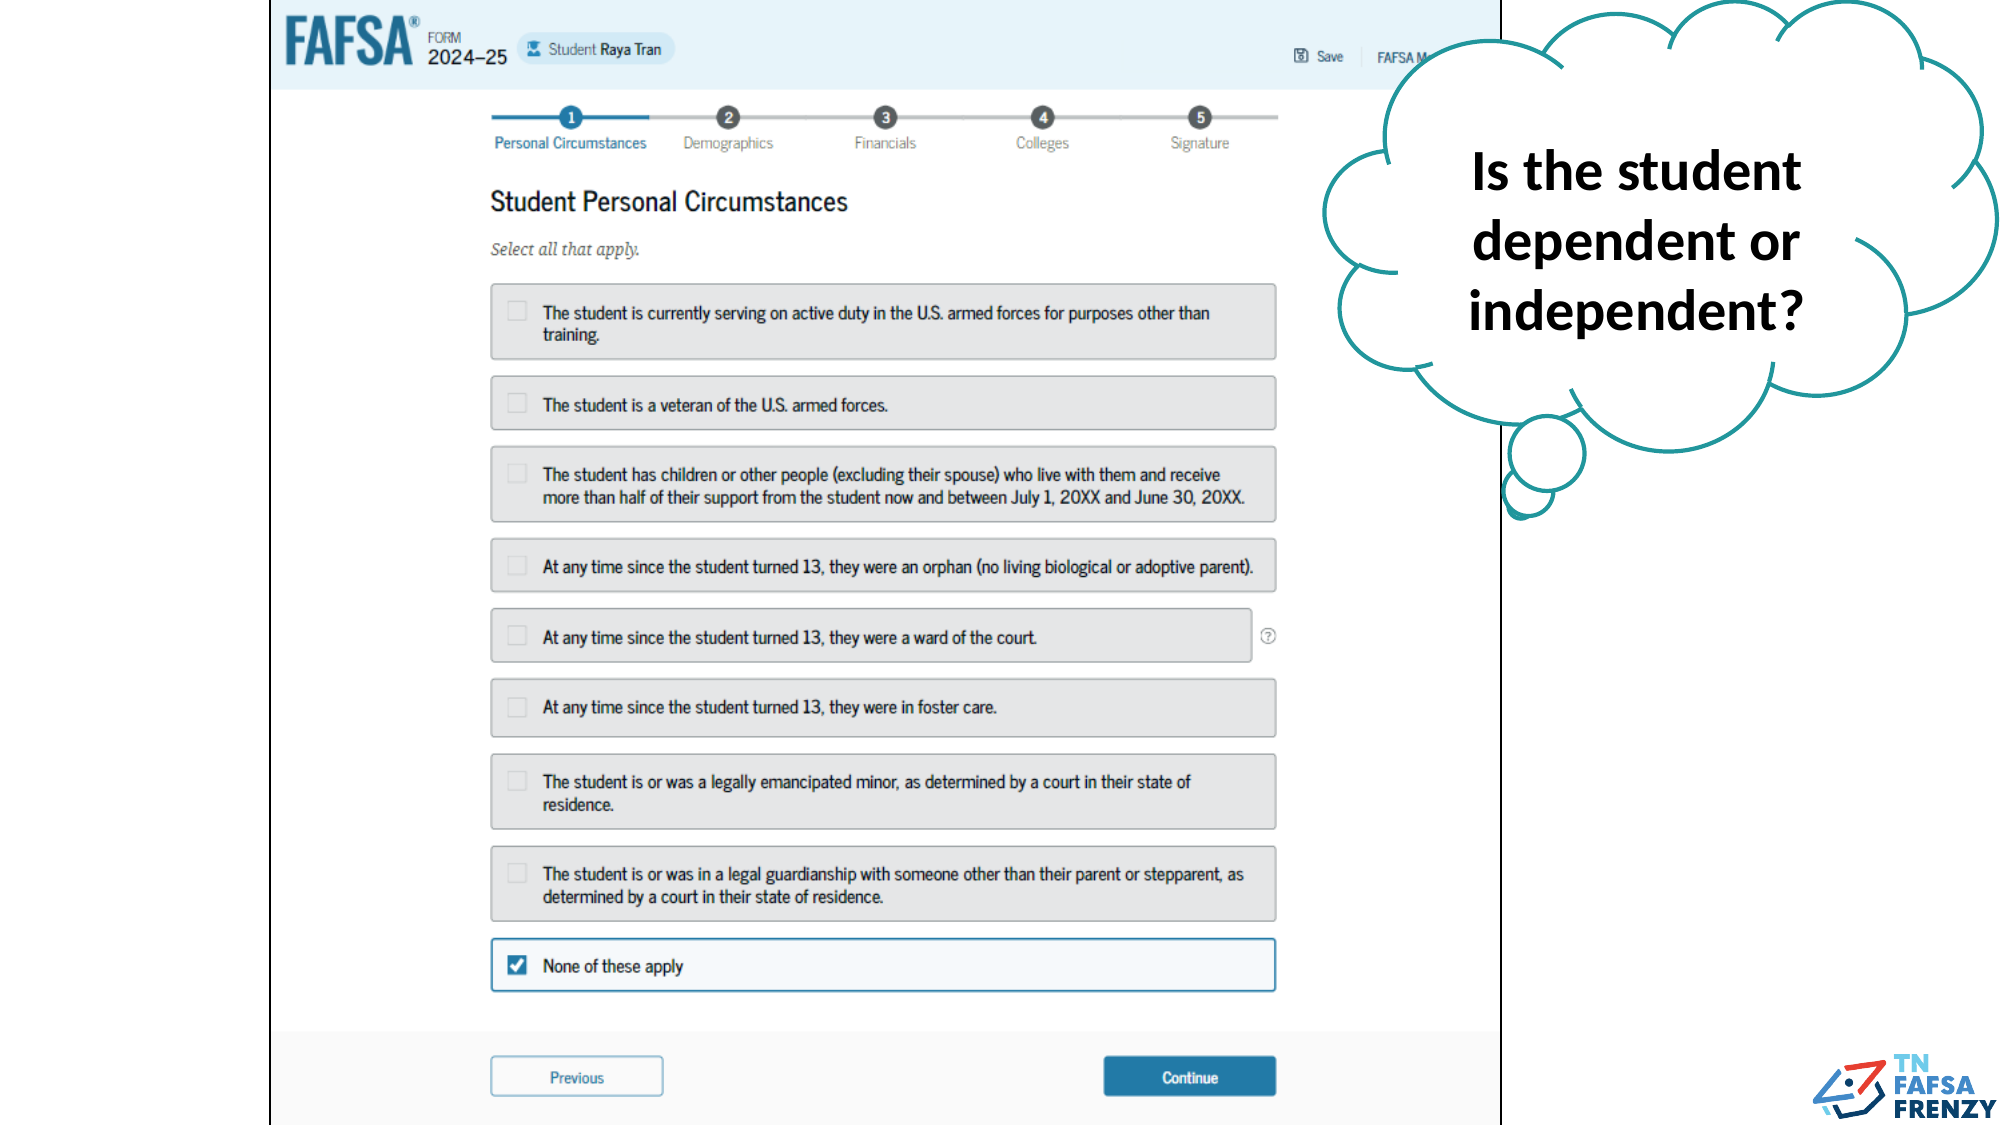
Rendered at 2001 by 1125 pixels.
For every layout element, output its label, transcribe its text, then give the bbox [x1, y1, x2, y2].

picture [270, 0, 1501, 1125]
text_box Parents without SSNs Is the student dependent or independent? [1504, 0, 2000, 521]
picture [1812, 1050, 2000, 1125]
